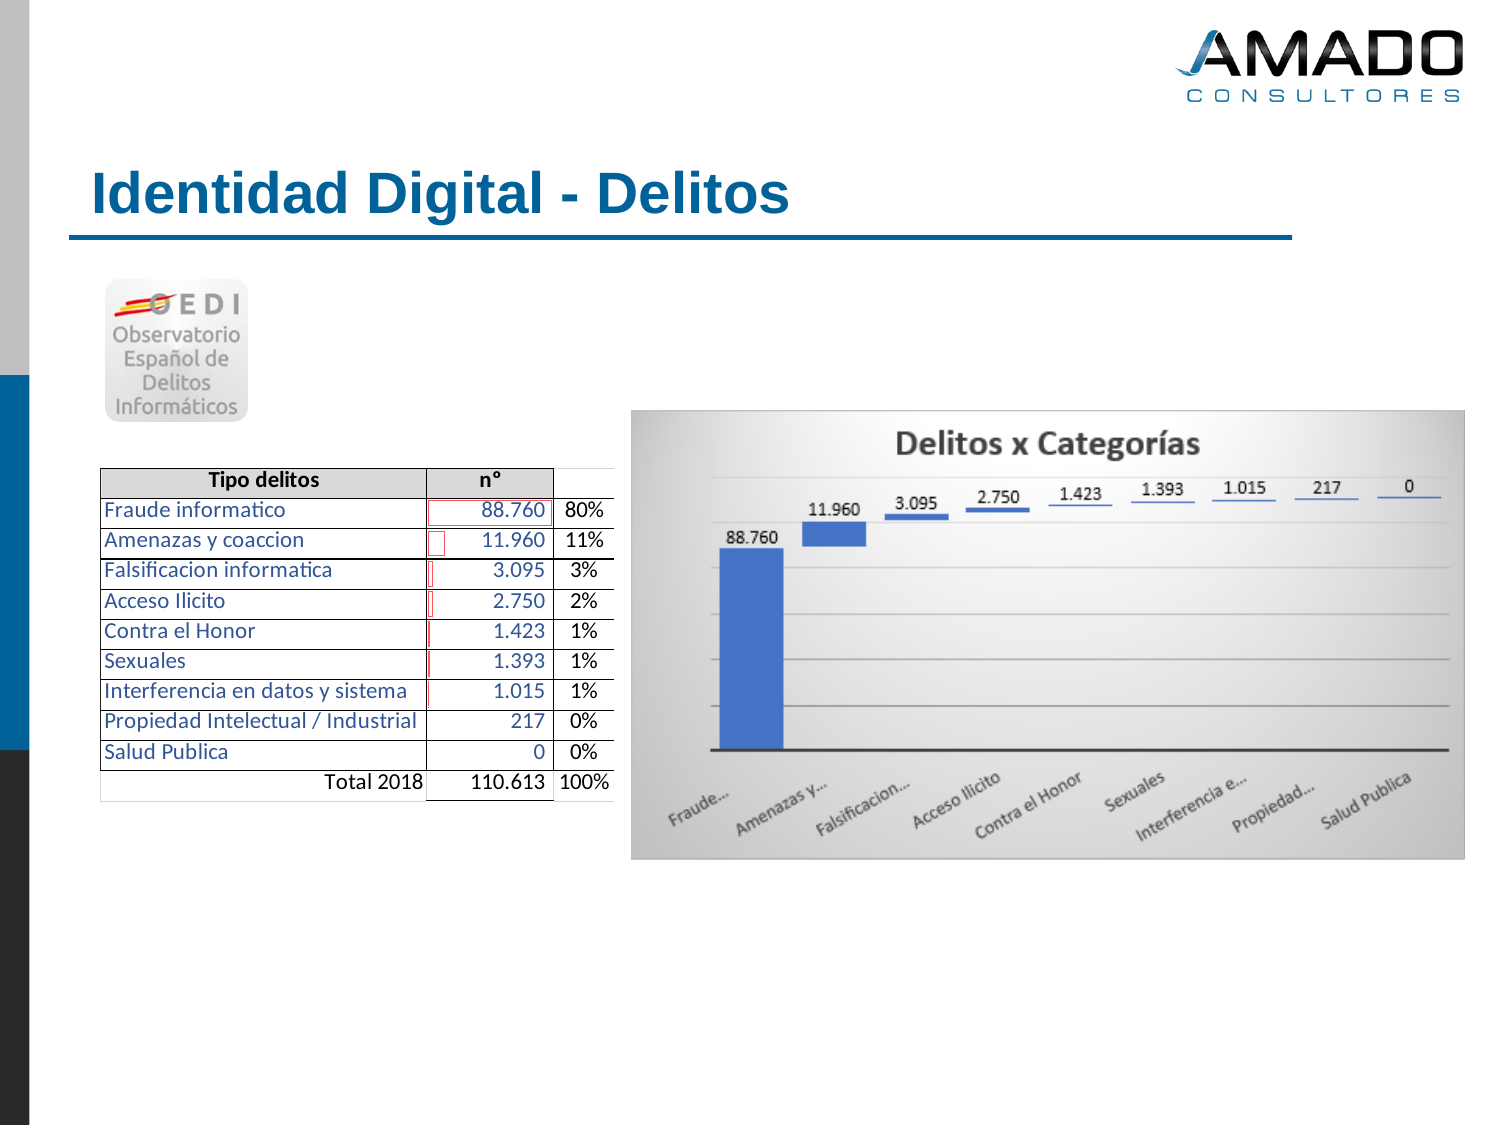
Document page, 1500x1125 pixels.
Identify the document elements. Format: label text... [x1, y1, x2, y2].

text_box Identidad Digital - Delitos [76, 137, 1323, 233]
picture [1175, 30, 1463, 102]
picture [105, 279, 248, 422]
picture [631, 410, 1468, 861]
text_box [100, 467, 616, 803]
